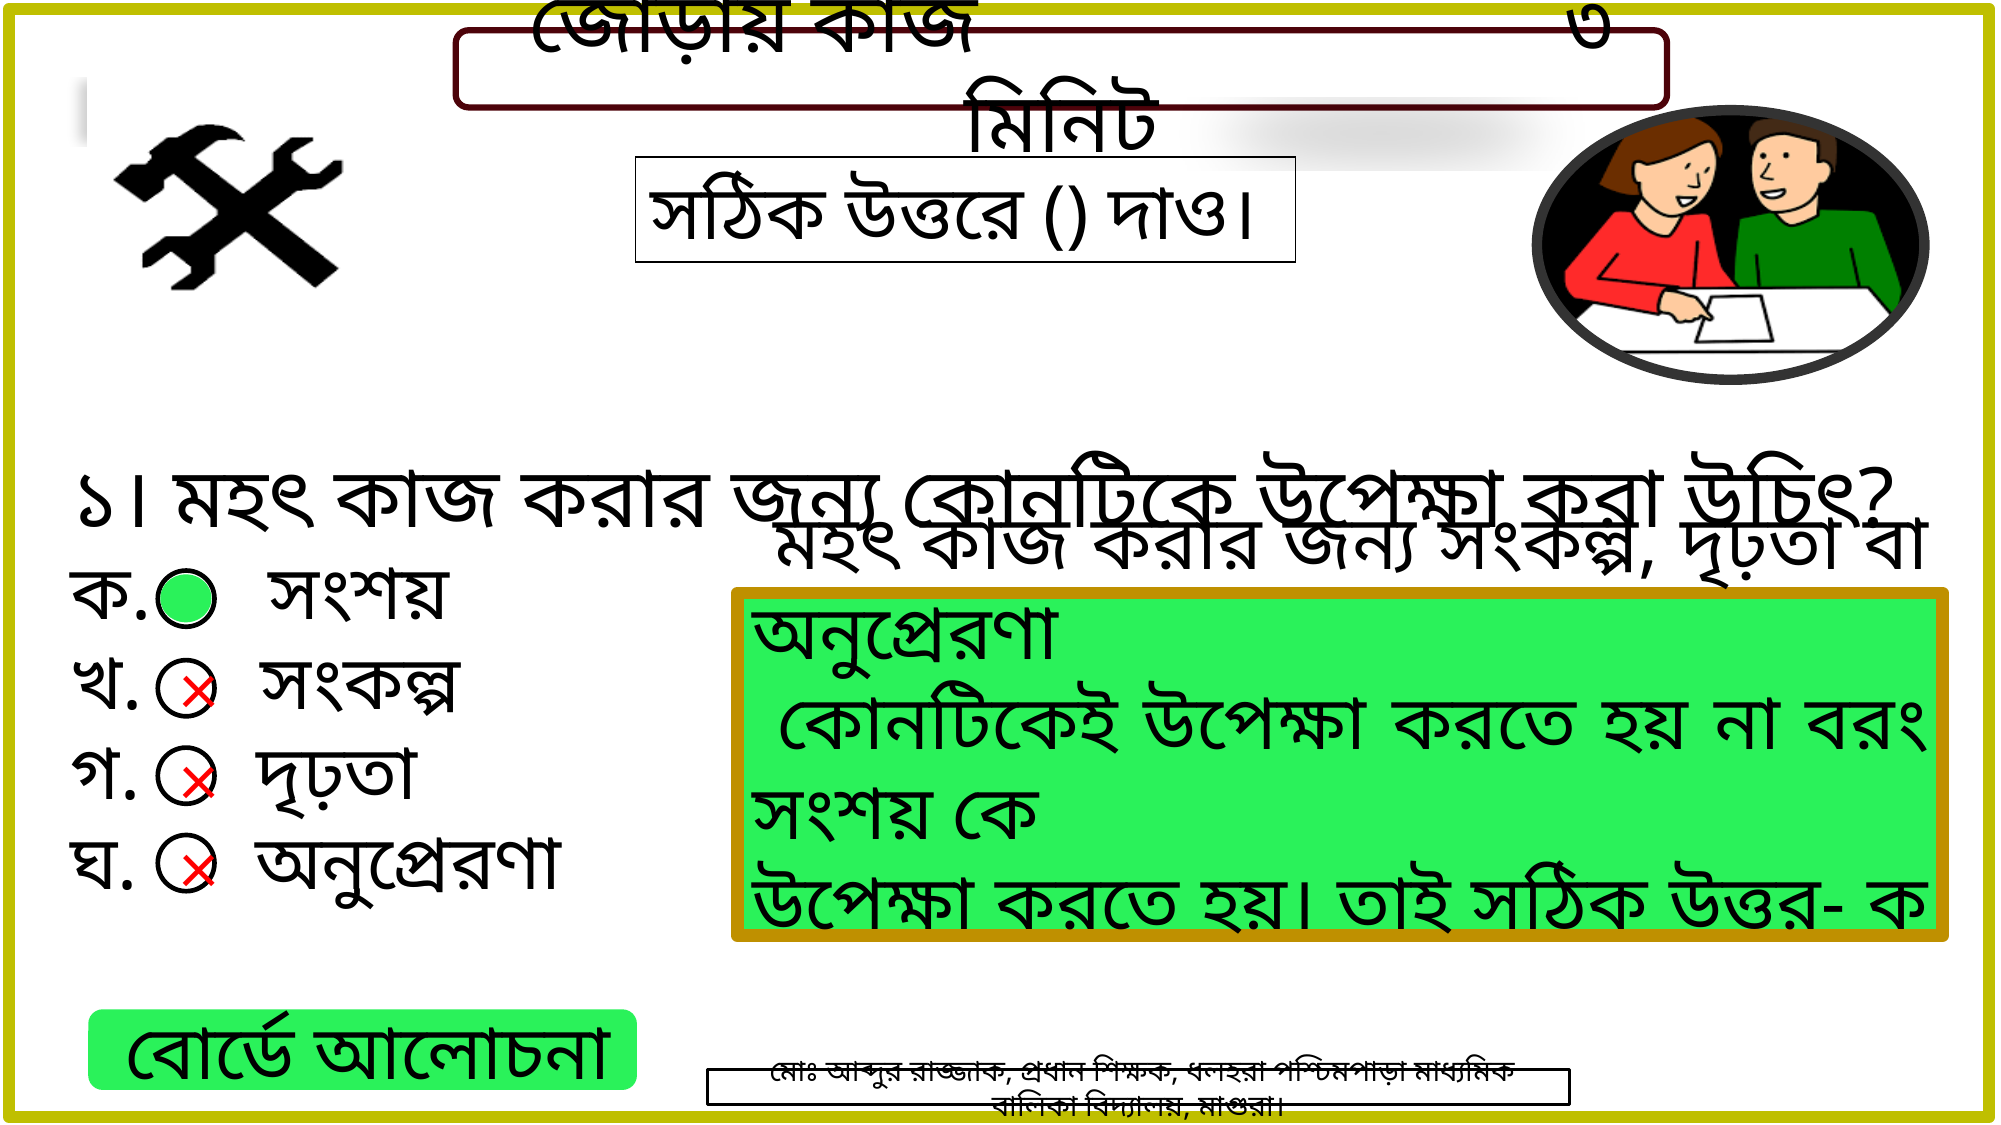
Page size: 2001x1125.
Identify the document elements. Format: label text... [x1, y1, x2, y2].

text_box ১। মহৎ কাজ করার জন্য কোনটিকে উপেক্ষা করা উচিৎ? ক. সংশয় খ. সংকল্প গ. দৃঢ়তা ঘ. অনুপ্রেরণা [55, 436, 1943, 912]
text_box × [155, 834, 216, 894]
text_box [156, 568, 217, 629]
text_box মহৎ কাজ করার জন্য সংকল্প, দৃঢ়তা বা অনুপ্রেরণা কোনটিকেই উপেক্ষা করতে হয় না বরং সংশয় কে উপেক্ষা করতে হয়। তাই সঠিক উত্তর- ক [736, 592, 1944, 937]
text_box [8, 8, 1991, 1118]
picture [1536, 109, 1925, 381]
text_box × [155, 656, 216, 716]
text_box × [155, 747, 216, 807]
text_box বোর্ডে আলোচনা [88, 1009, 637, 1090]
text_box জোড়ায় কাজ ৩ মিনিট [454, 28, 1669, 109]
text_box [160, 574, 212, 623]
text_box মোঃ আব্দুর রাজ্জাক, প্রধান শিক্ষক, ধলহরা পশ্চিমপাড়া মাধ্যমিক বালিকা বিদ্যালয়, মাগুরা। [706, 1068, 1571, 1106]
picture [107, 83, 378, 317]
